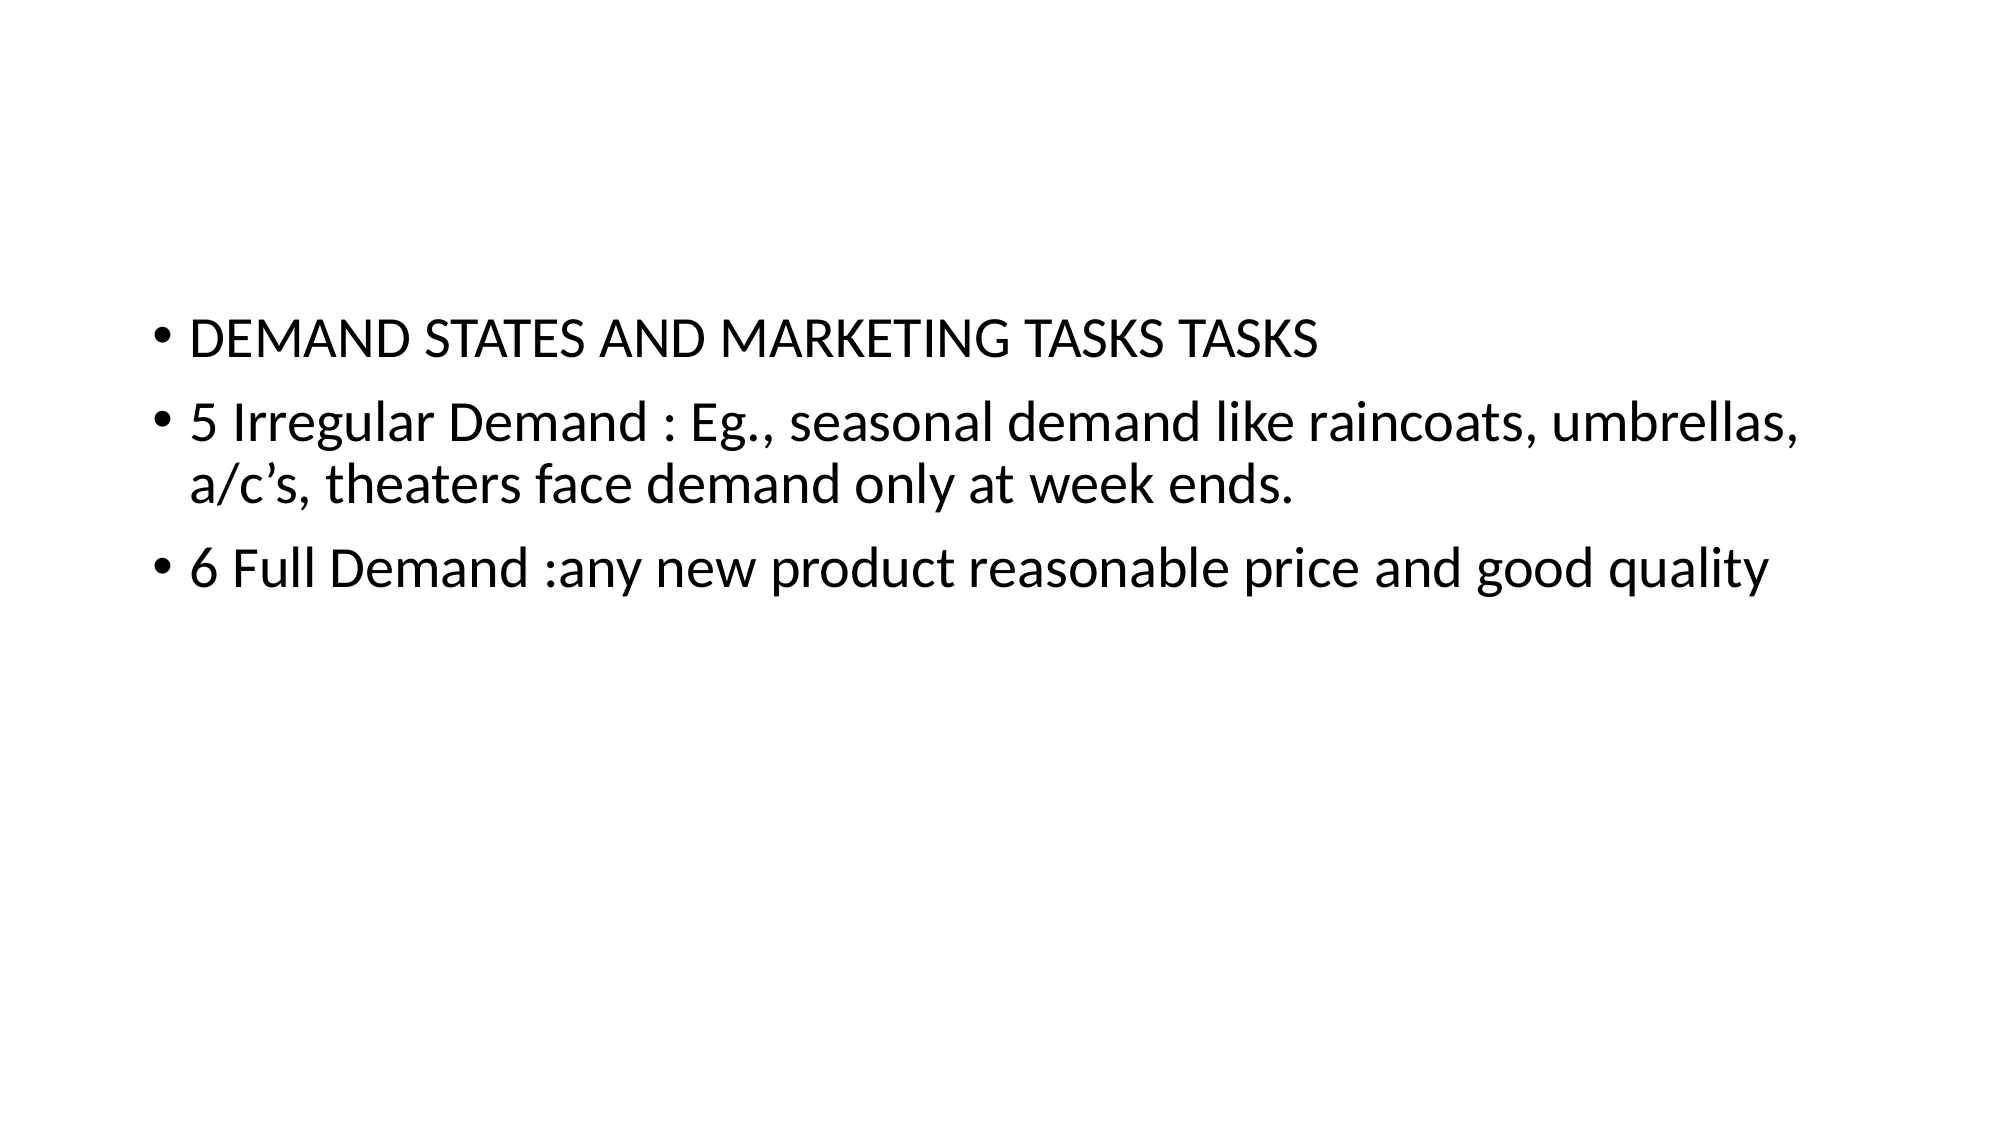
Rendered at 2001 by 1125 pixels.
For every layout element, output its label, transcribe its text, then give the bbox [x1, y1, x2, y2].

list DEMAND STATES AND MARKETING TASKS TASKS 5 Irregular Demand : Eg., seasonal demand like raincoats, umbrellas, a/c’s, theaters face demand only at week ends. 6 Full Demand :any new product reasonable price and good quality [137, 299, 1863, 1014]
